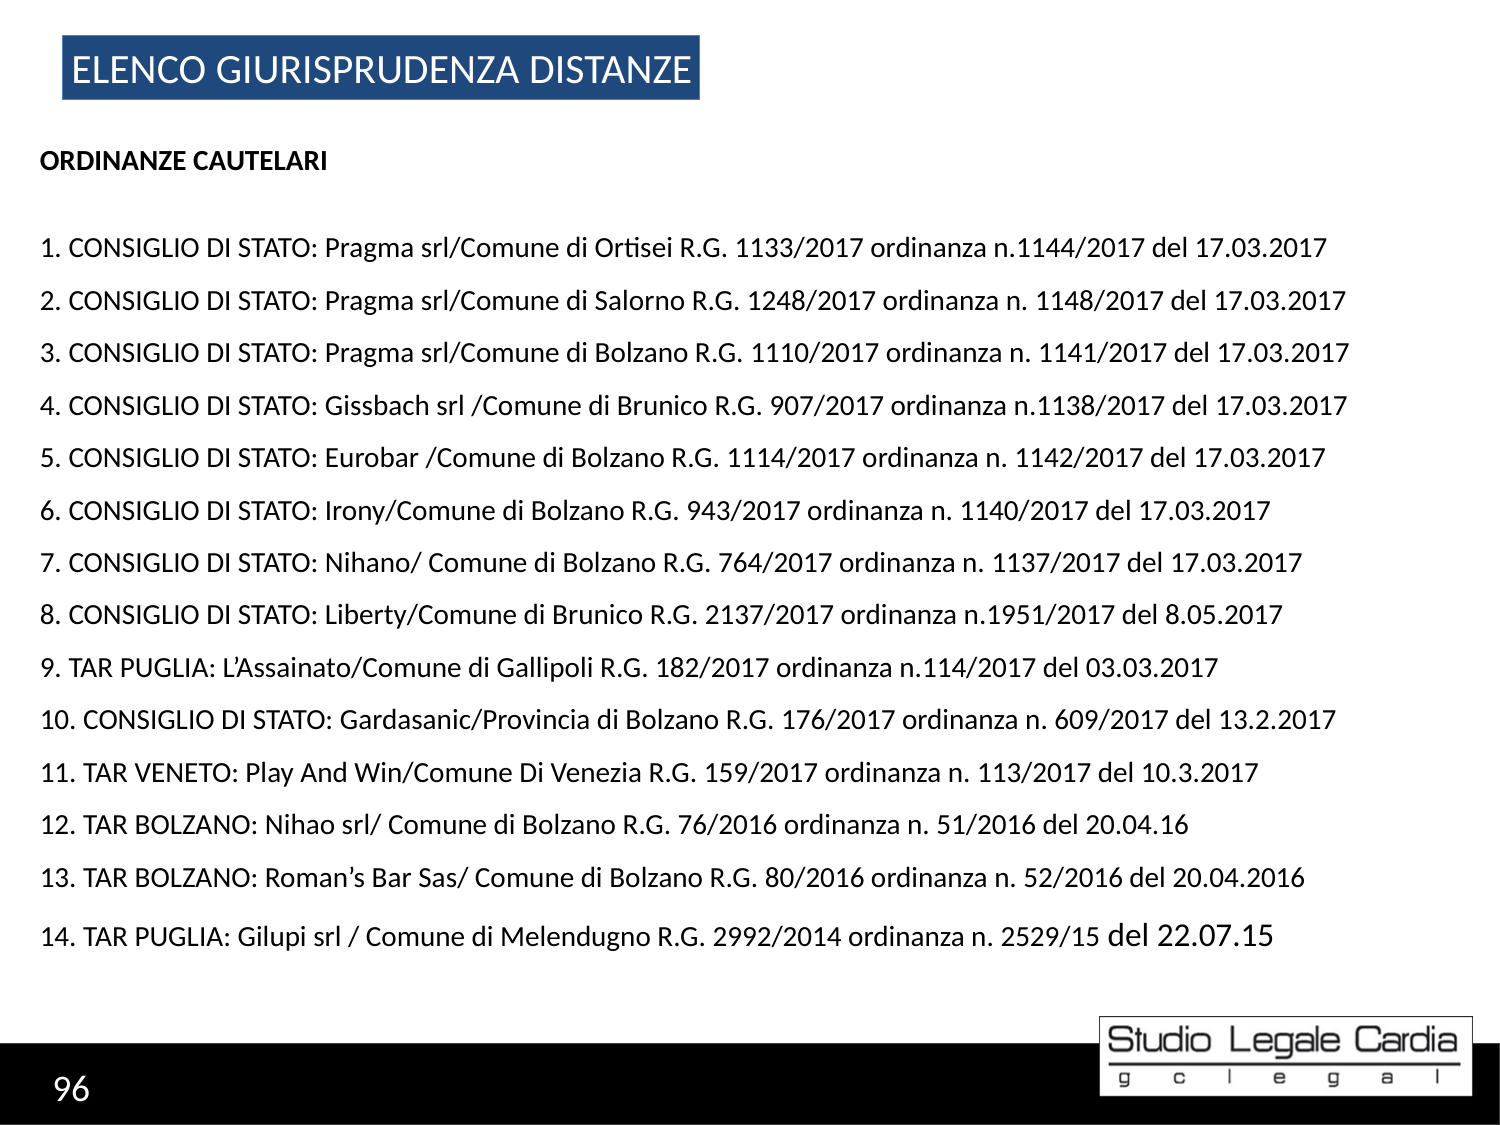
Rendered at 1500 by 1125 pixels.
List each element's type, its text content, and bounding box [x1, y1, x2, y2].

text_box [0, 1043, 1500, 1125]
text_box . [0, 55, 1290, 138]
text_box ELENCO GIURISPRUDENZA DISTANZE [62, 35, 700, 100]
picture [1099, 1016, 1473, 1097]
text_box ORDINANZE CAUTELARI 1. CONSIGLIO DI STATO: Pragma srl/Comune di Ortisei R.G. 1133/2017 ordinanza n.1144/2017 del 17.03.2017 2. CONSIGLIO DI STATO: Pragma srl/Comune di Salorno R.G. 1248/2017 ordinanza n. 1148/2017 del 17.03.2017 3. CONSIGLIO DI STATO: Pragma srl/Comune di Bolzano R.G. 1110/2017 ordinanza n. 1141/2017 del 17.03.2017 4. CONSIGLIO DI STATO: Gissbach srl /Comune di Brunico R.G. 907/2017 ordinanza n.1138/2017 del 17.03.2017 5. CONSIGLIO DI STATO: Eurobar /Comune di Bolzano R.G. 1114/2017 ordinanza n. 1142/2017 del 17.03.2017 6. CONSIGLIO DI STATO: Irony/Comune di Bolzano R.G. 943/2017 ordinanza n. 1140/2017 del 17.03.2017 7. CONSIGLIO DI STATO: Nihano/ Comune di Bolzano R.G. 764/2017 ordinanza n. 1137/2017 del 17.03.2017 8. CONSIGLIO DI STATO: Liberty/Comune di Brunico R.G. 2137/2017 ordinanza n.1951/2017 del 8.05.2017 9. TAR PUGLIA: L’Assainato/Comune di Gallipoli R.G. 182/2017 ordinanza n.114/2017 del 03.03.2017 10. CONSIGLIO DI STATO: Gardasanic/Provincia di Bolzano R.G. 176/2017 ordinanza n. 609/2017 del 13.2.2017 11. TAR VENETO: Play And Win/Comune Di Venezia R.G. 159/2017 ordinanza n. 113/2017 del 10.3.2017 12. TAR BOLZANO: Nihao srl/ Comune di Bolzano R.G. 76/2016 ordinanza n. 51/2016 del 20.04.16 13. TAR BOLZANO: Roman’s Bar Sas/ Comune di Bolzano R.G. 80/2016 ordinanza n. 52/2016 del 20.04.2016 14. TAR PUGLIA: Gilupi srl / Comune di Melendugno R.G. 2992/2014 ordinanza n. 2529/15 del 22.07.15 [24, 133, 1500, 961]
text_box 96 [37, 1056, 175, 1125]
